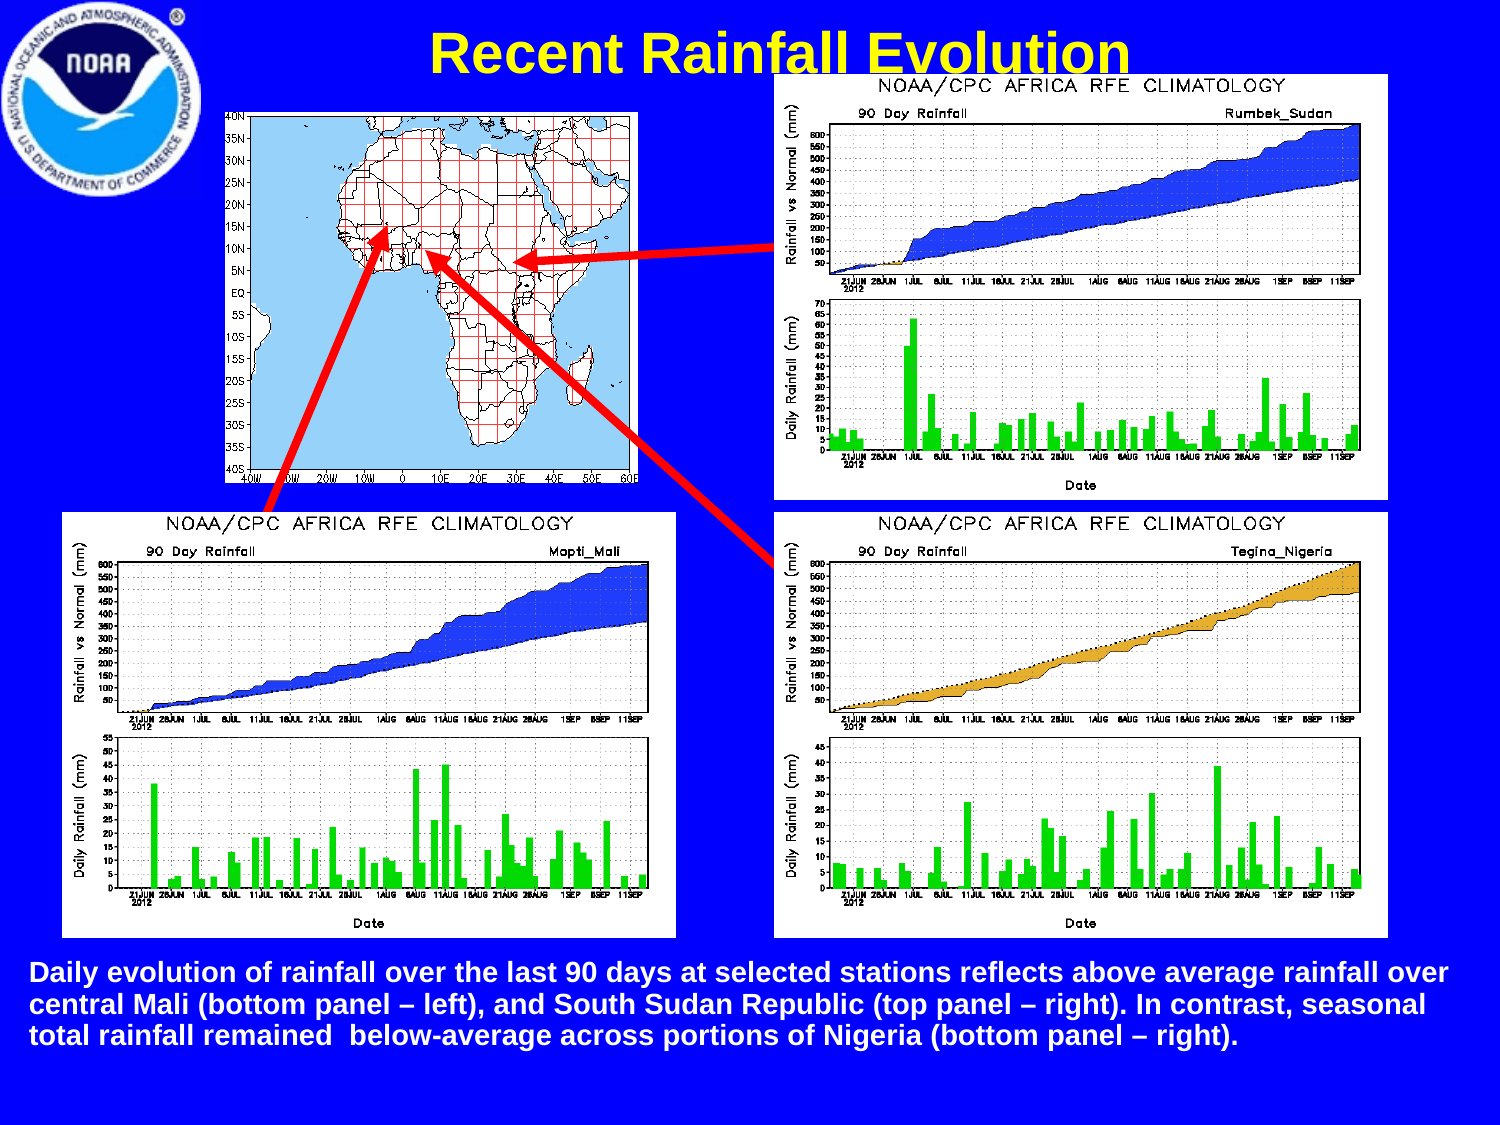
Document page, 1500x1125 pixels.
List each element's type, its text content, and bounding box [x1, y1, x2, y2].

picture [774, 74, 1388, 500]
picture [224, 112, 638, 483]
picture [774, 512, 1388, 938]
picture [62, 512, 675, 938]
text_box Recent Rainfall Evolution [287, 0, 1275, 100]
text_box Daily evolution of rainfall over the last 90 days at selected stations reflects above average rainfall over central Mali (bottom panel – left), and South Sudan Republic (top panel – right). In contrast, seasonal total rainfall remained below-average across portions of Nigeria (bottom panel – right). [13, 949, 1479, 1060]
picture [0, 0, 200, 200]
